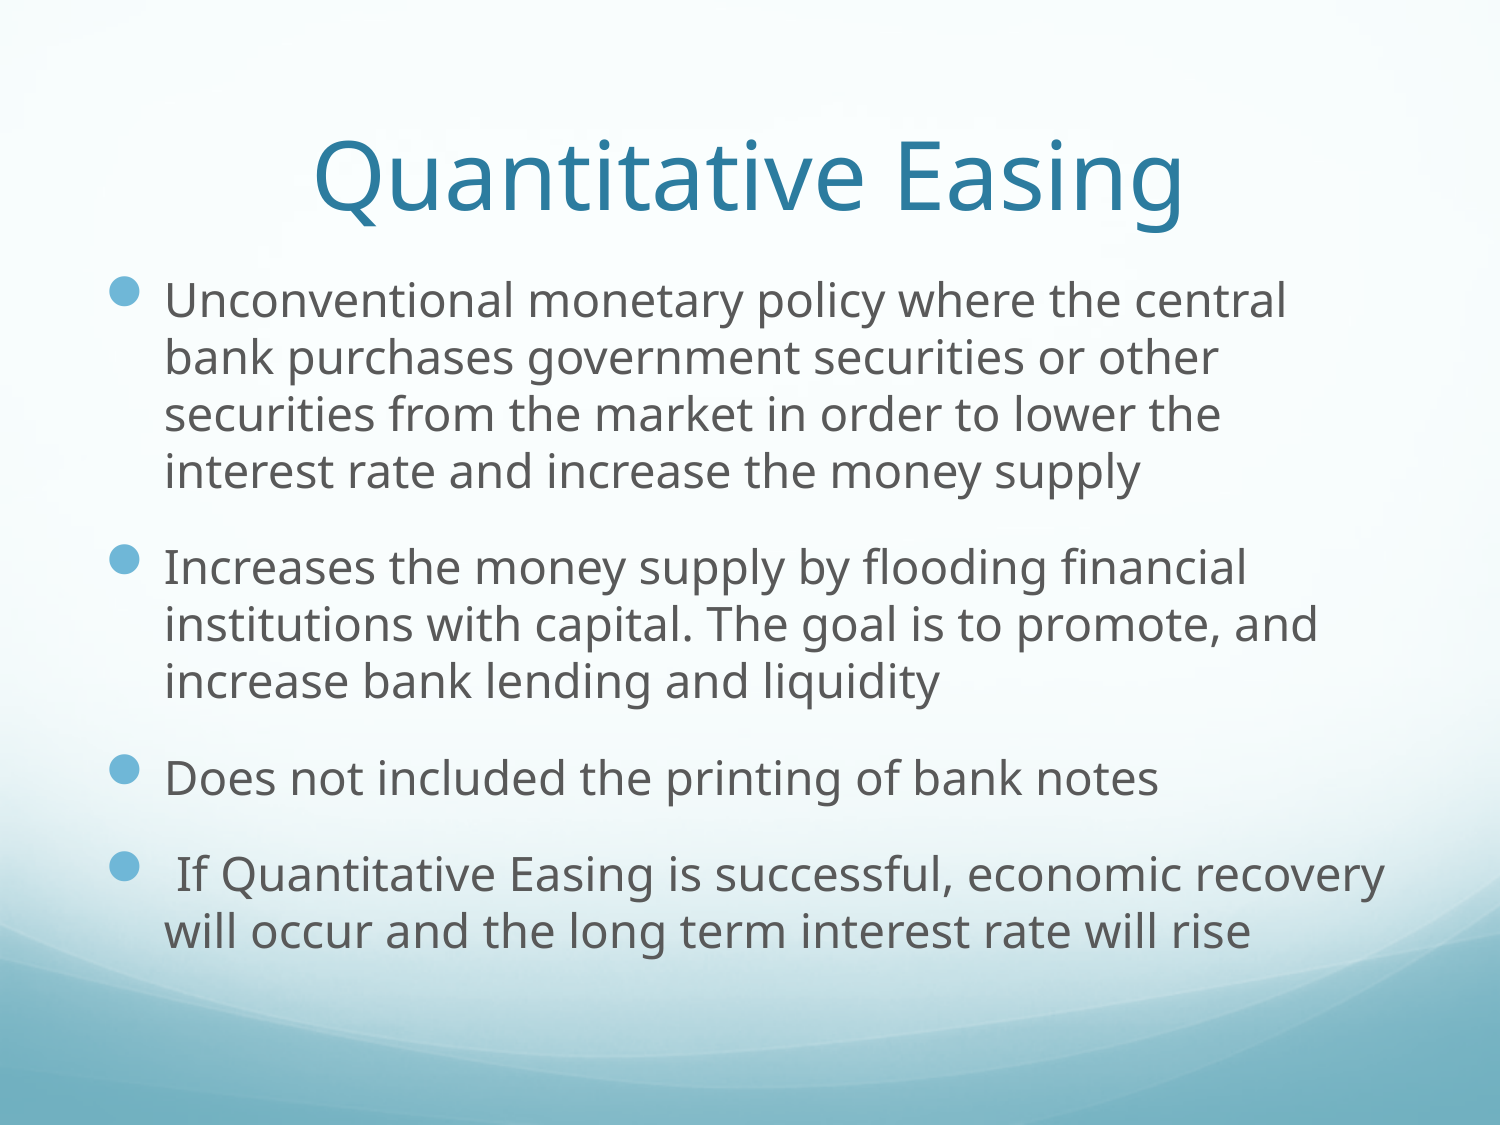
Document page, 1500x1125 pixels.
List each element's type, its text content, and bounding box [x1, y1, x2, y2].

list Unconventional monetary policy where the central bank purchases government securities or other securities from the market in order to lower the interest rate and increase the money supply Increases the money supply by flooding financial institutions with capital. The goal is to promote, and increase bank lending and liquidity Does not included the printing of bank notes If Quantitative Easing is successful, economic recovery will occur and the long term interest rate will rise [90, 262, 1410, 975]
title Quantitative Easing [90, 17, 1410, 237]
